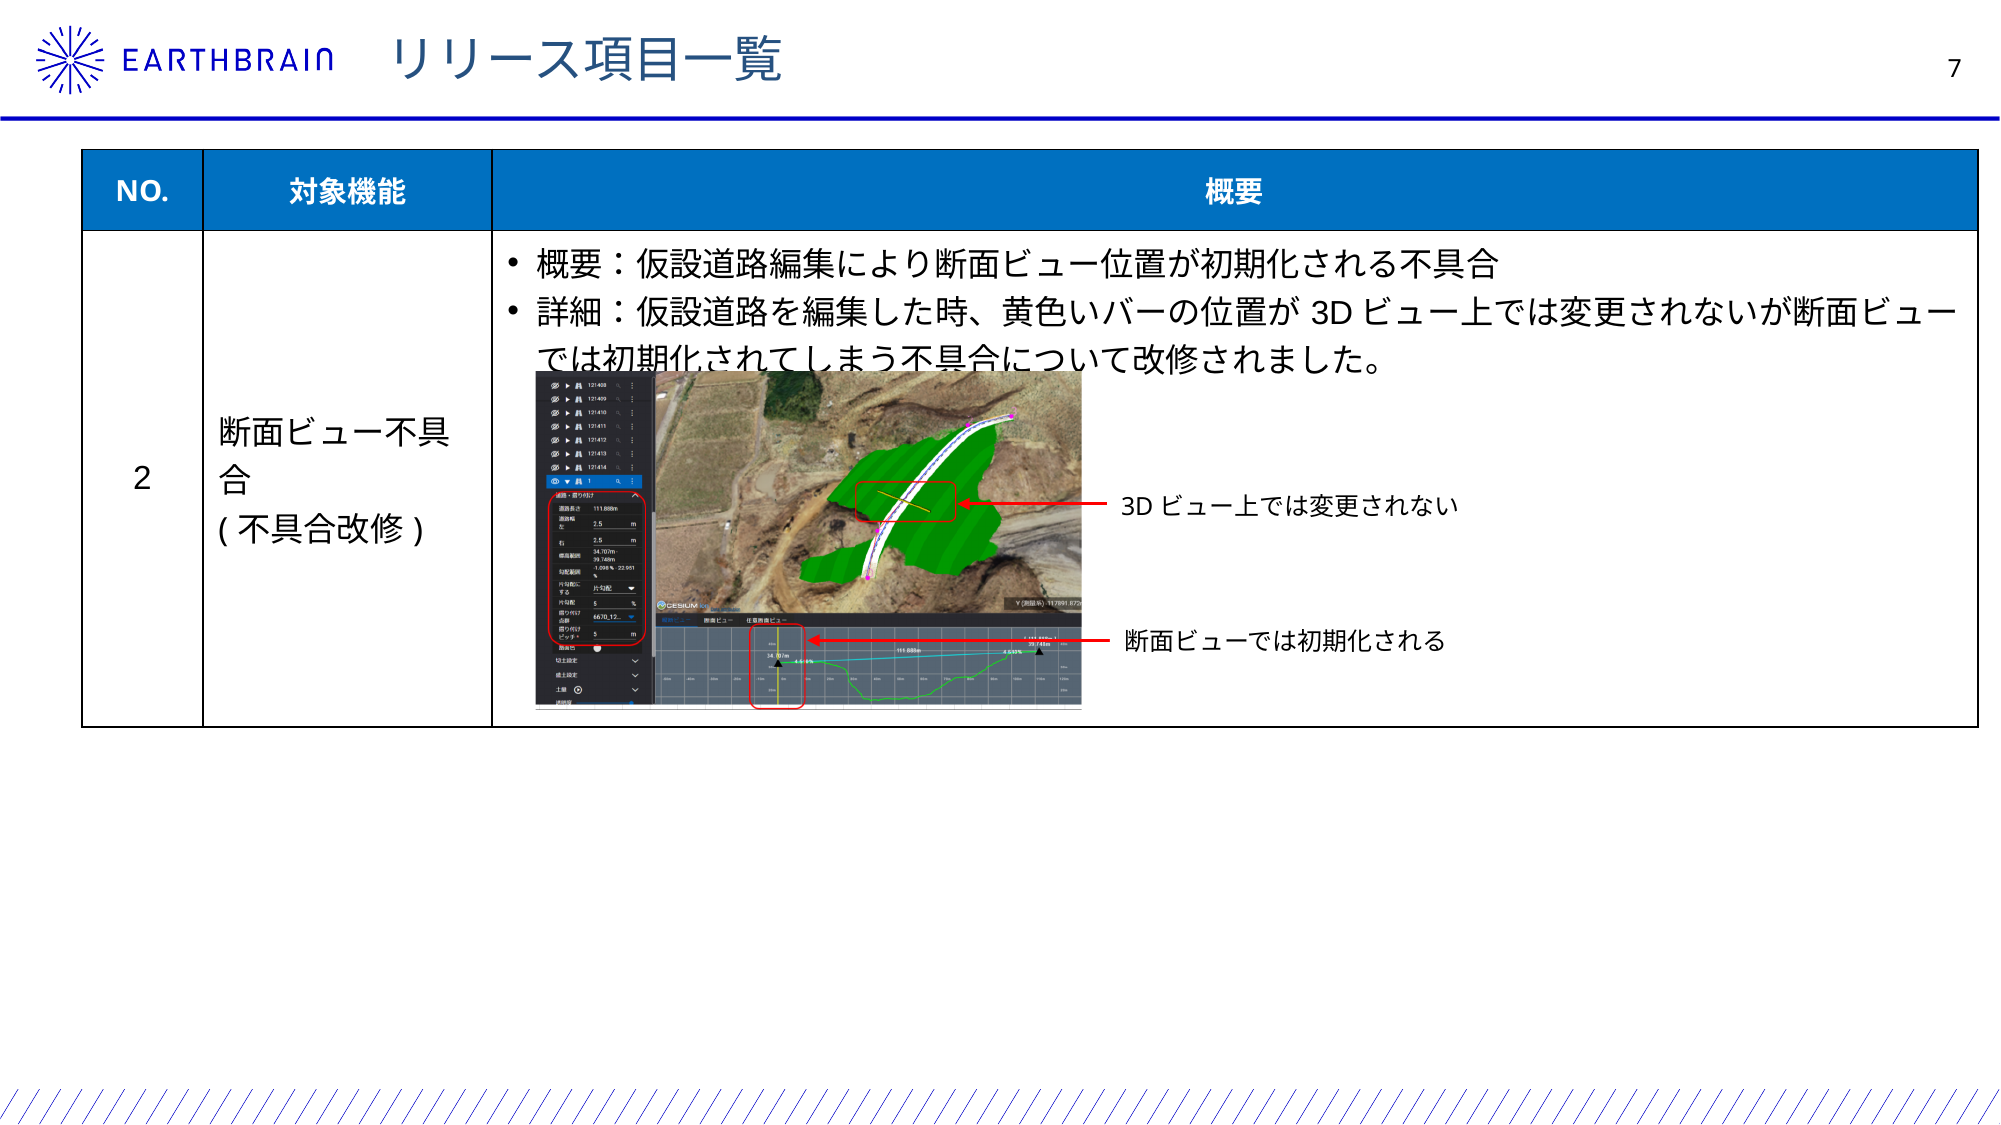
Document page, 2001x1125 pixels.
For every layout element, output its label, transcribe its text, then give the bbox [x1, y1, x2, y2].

text_box 断面ビューでは初期化される [1109, 617, 1464, 663]
picture [0, 1089, 2000, 1125]
table_header NO. [83, 150, 202, 230]
picture [0, 0, 2000, 133]
text_box 3Dビュー上では変更されない [1106, 483, 1475, 528]
table_cell 2 [83, 231, 202, 726]
picture [535, 371, 1082, 710]
table_header 概要 [493, 150, 1977, 230]
list リリース項目一覧 [371, 29, 1709, 94]
table_header 対象機能 [204, 150, 491, 230]
table_cell 概要：仮設道路編集により断面ビュー位置が初期化される不具合 詳細：仮設道路を編集した時、黄色いバーの位置が3Dビュー上では変更されないが断面ビューでは初期化されてしまう不具合について改修されました。 [493, 231, 1977, 726]
table_cell 断面ビュー不具合 (不具合改修) [204, 231, 491, 726]
